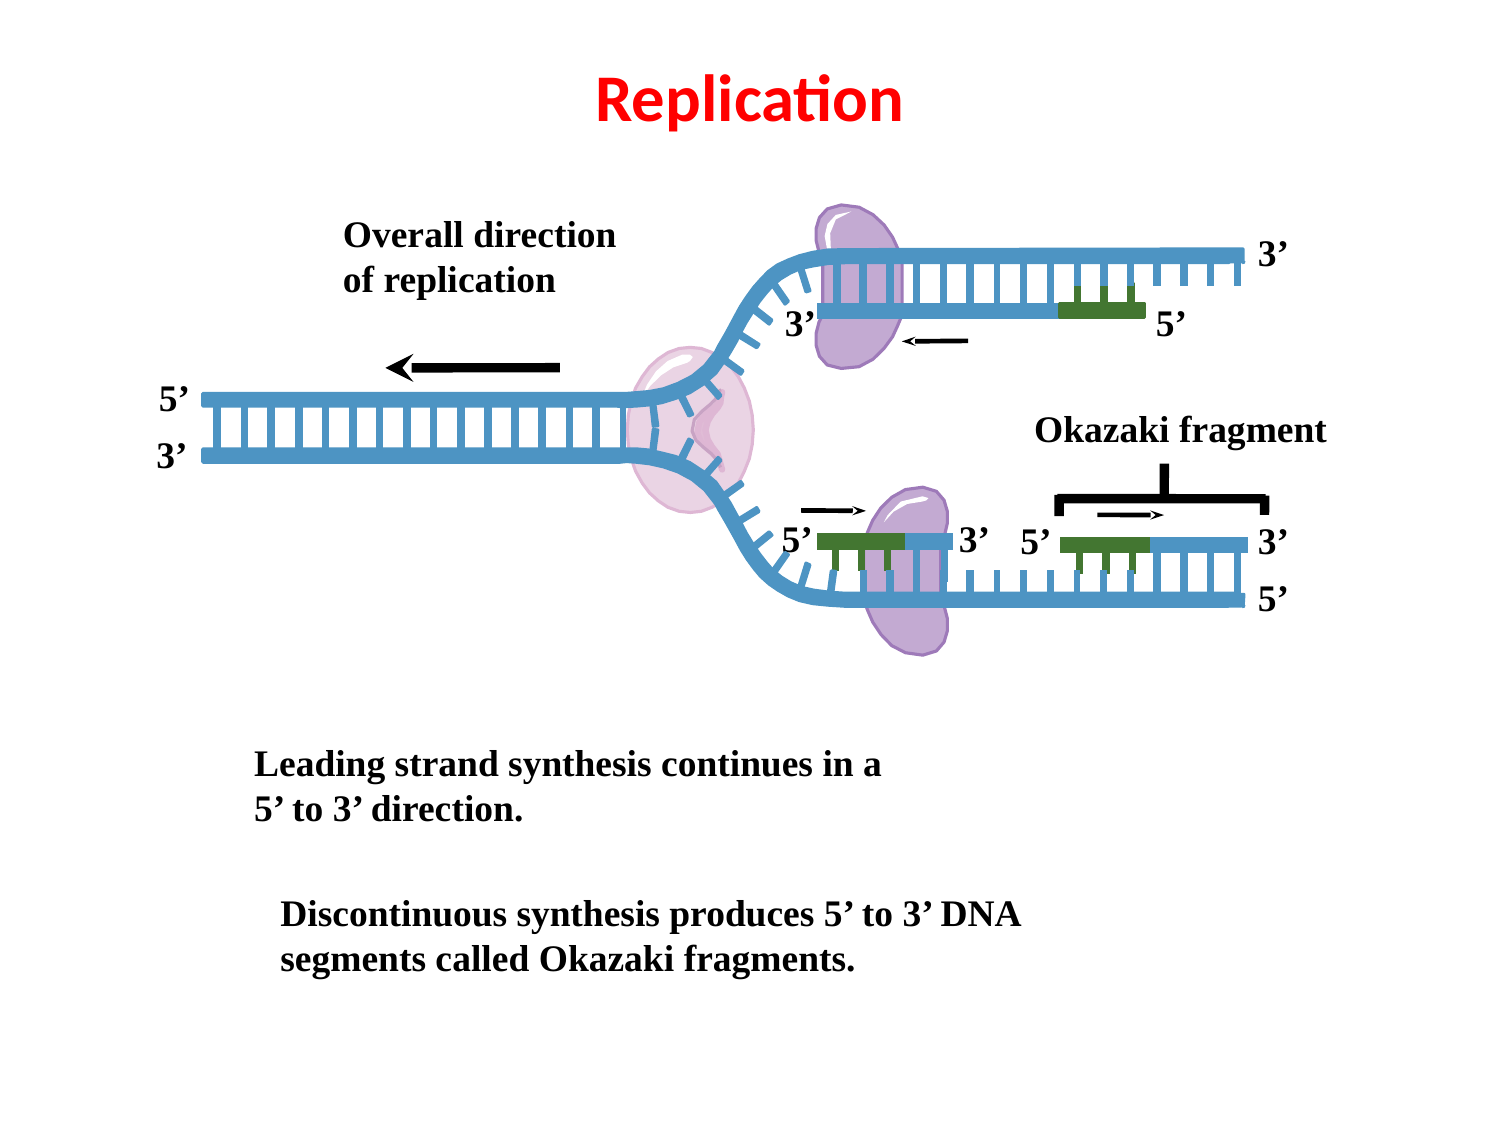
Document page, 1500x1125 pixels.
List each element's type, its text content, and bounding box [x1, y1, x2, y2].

text_box Discontinuous synthesis produces 5’ to 3’ DNA segments called Okazaki fragments. [265, 881, 1045, 987]
title Replication [112, 0, 1388, 197]
text_box Leading strand synthesis continues in a 5’ to 3’ direction. [239, 731, 907, 837]
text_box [131, 202, 1343, 656]
